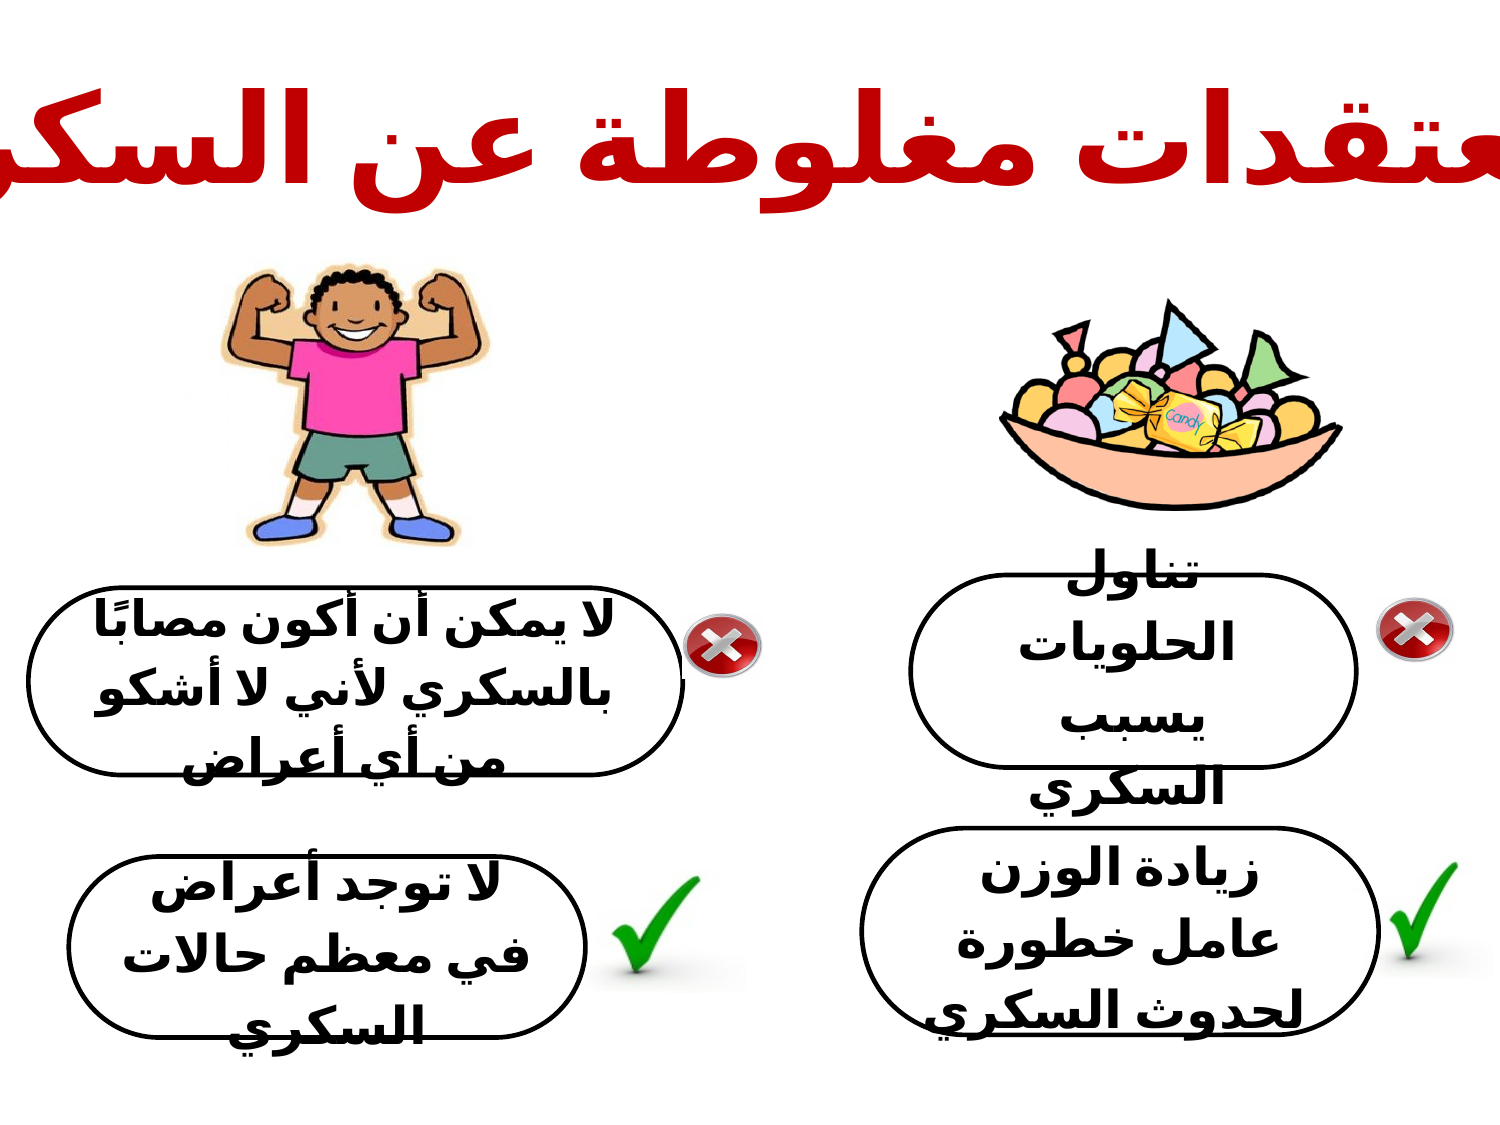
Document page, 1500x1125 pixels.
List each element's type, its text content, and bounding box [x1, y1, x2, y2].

picture [682, 613, 763, 680]
picture [1375, 597, 1456, 664]
picture [187, 257, 531, 551]
text_box زيادة الوزن عامل خطورة لحدوث السكري [861, 828, 1362, 1035]
picture [547, 870, 747, 993]
picture [1340, 856, 1495, 979]
text_box معتقدات مغلوطة عن السكري [0, 51, 1500, 262]
text_box لا توجد أعراض في معظم حالات السكري [68, 856, 567, 1038]
text_box تناول الحلويات يسبب السكري [910, 575, 1357, 768]
picture [999, 298, 1344, 511]
text_box لا يمكن أن أكون مصابًا بالسكري لأني لا أشكو من أي أعراض [28, 587, 683, 776]
